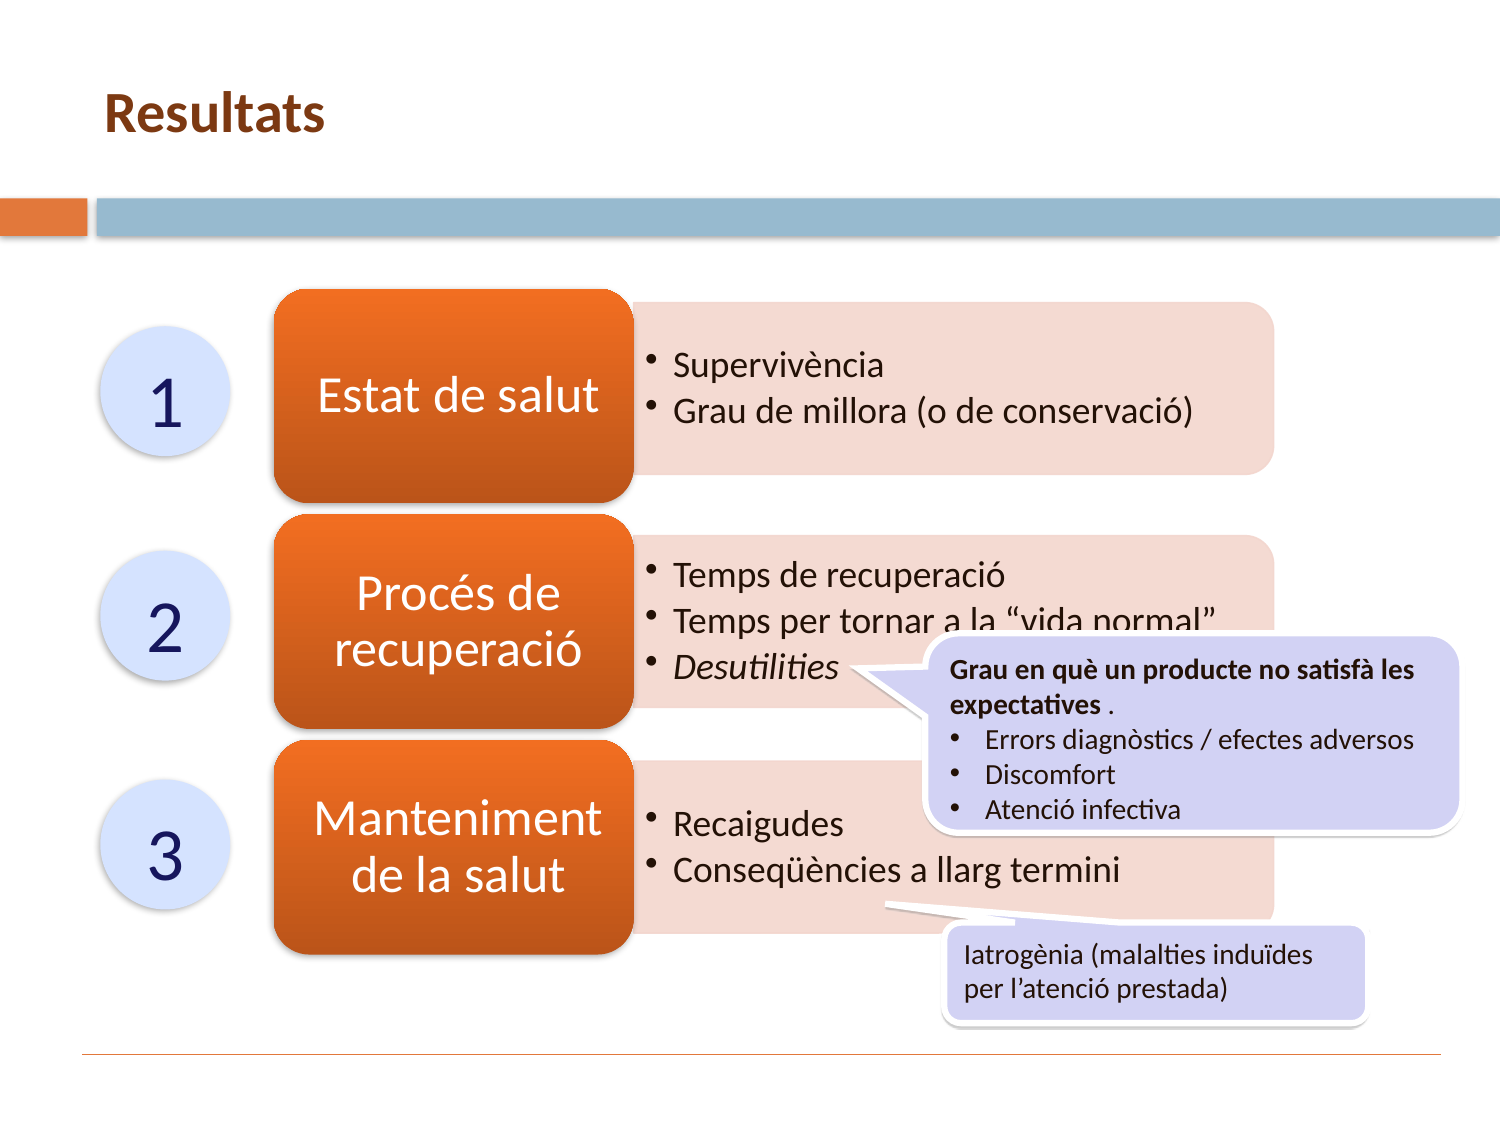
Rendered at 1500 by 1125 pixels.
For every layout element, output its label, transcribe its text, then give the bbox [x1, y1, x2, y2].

text_box 1 [100, 326, 231, 457]
text_box 3 [100, 779, 231, 910]
text_box Resultats [89, 66, 342, 152]
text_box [273, 287, 1274, 956]
text_box Iatrogènia (malalties induïdes per l’atenció prestada) [944, 922, 1369, 1024]
text_box Grau en què un producte no satisfà les expectatives . Errors diagnòstics / efectes adversos Discomfort Atenció infectiva [1277, 633, 1463, 833]
text_box 2 [100, 550, 231, 681]
